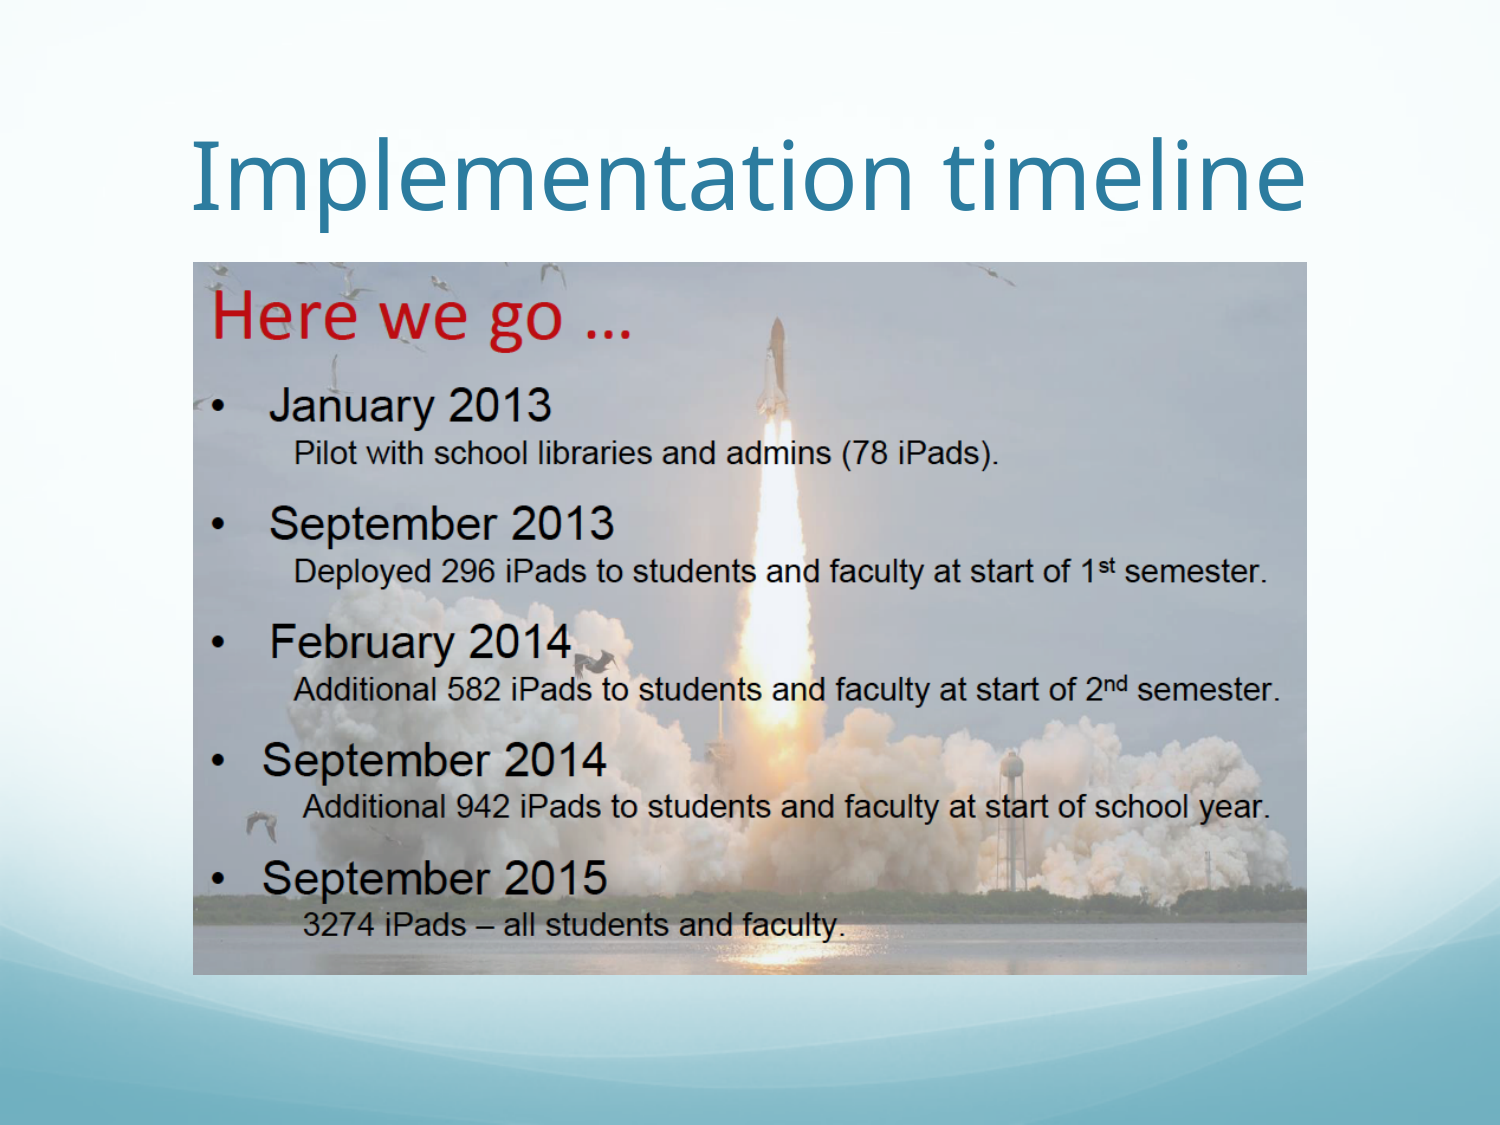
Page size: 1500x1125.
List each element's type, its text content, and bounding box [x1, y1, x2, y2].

title Implementation timeline [90, 17, 1410, 237]
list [89, 261, 1410, 976]
